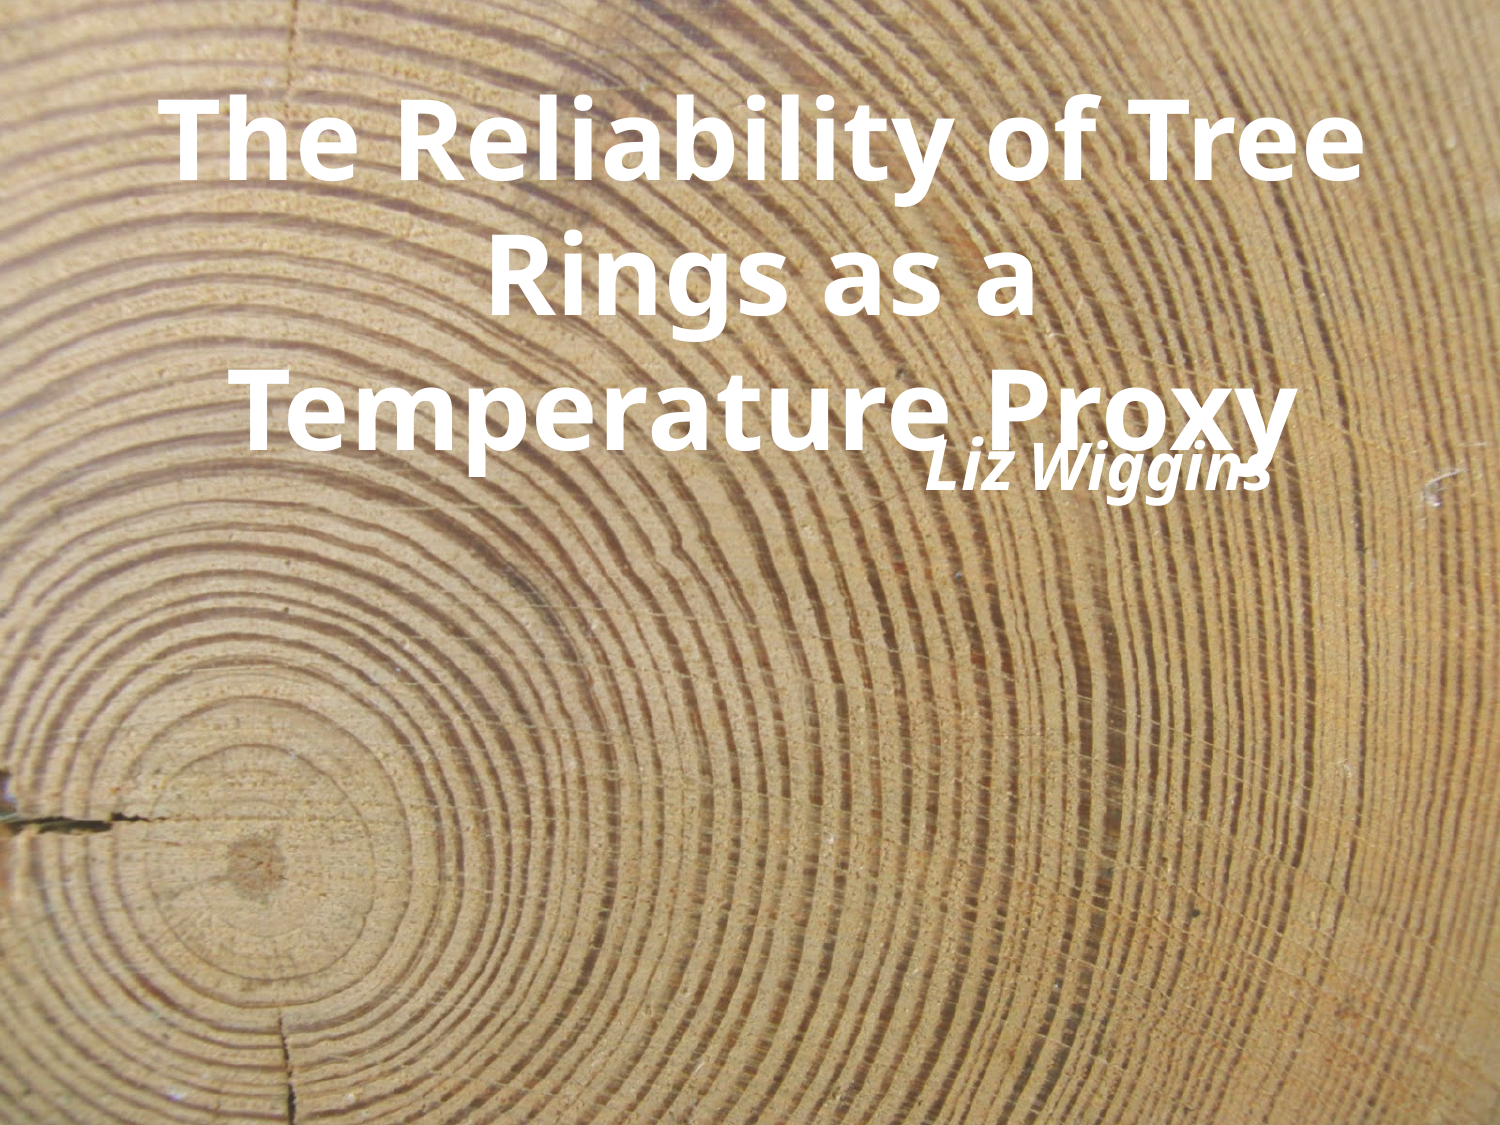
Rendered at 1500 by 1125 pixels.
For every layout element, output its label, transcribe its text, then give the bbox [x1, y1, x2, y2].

subtitle Liz Wiggins [849, 412, 1350, 513]
title Analysis [0, 0, 1500, 1125]
title The Reliability of Tree Rings as a Temperature Proxy [99, 62, 1425, 479]
